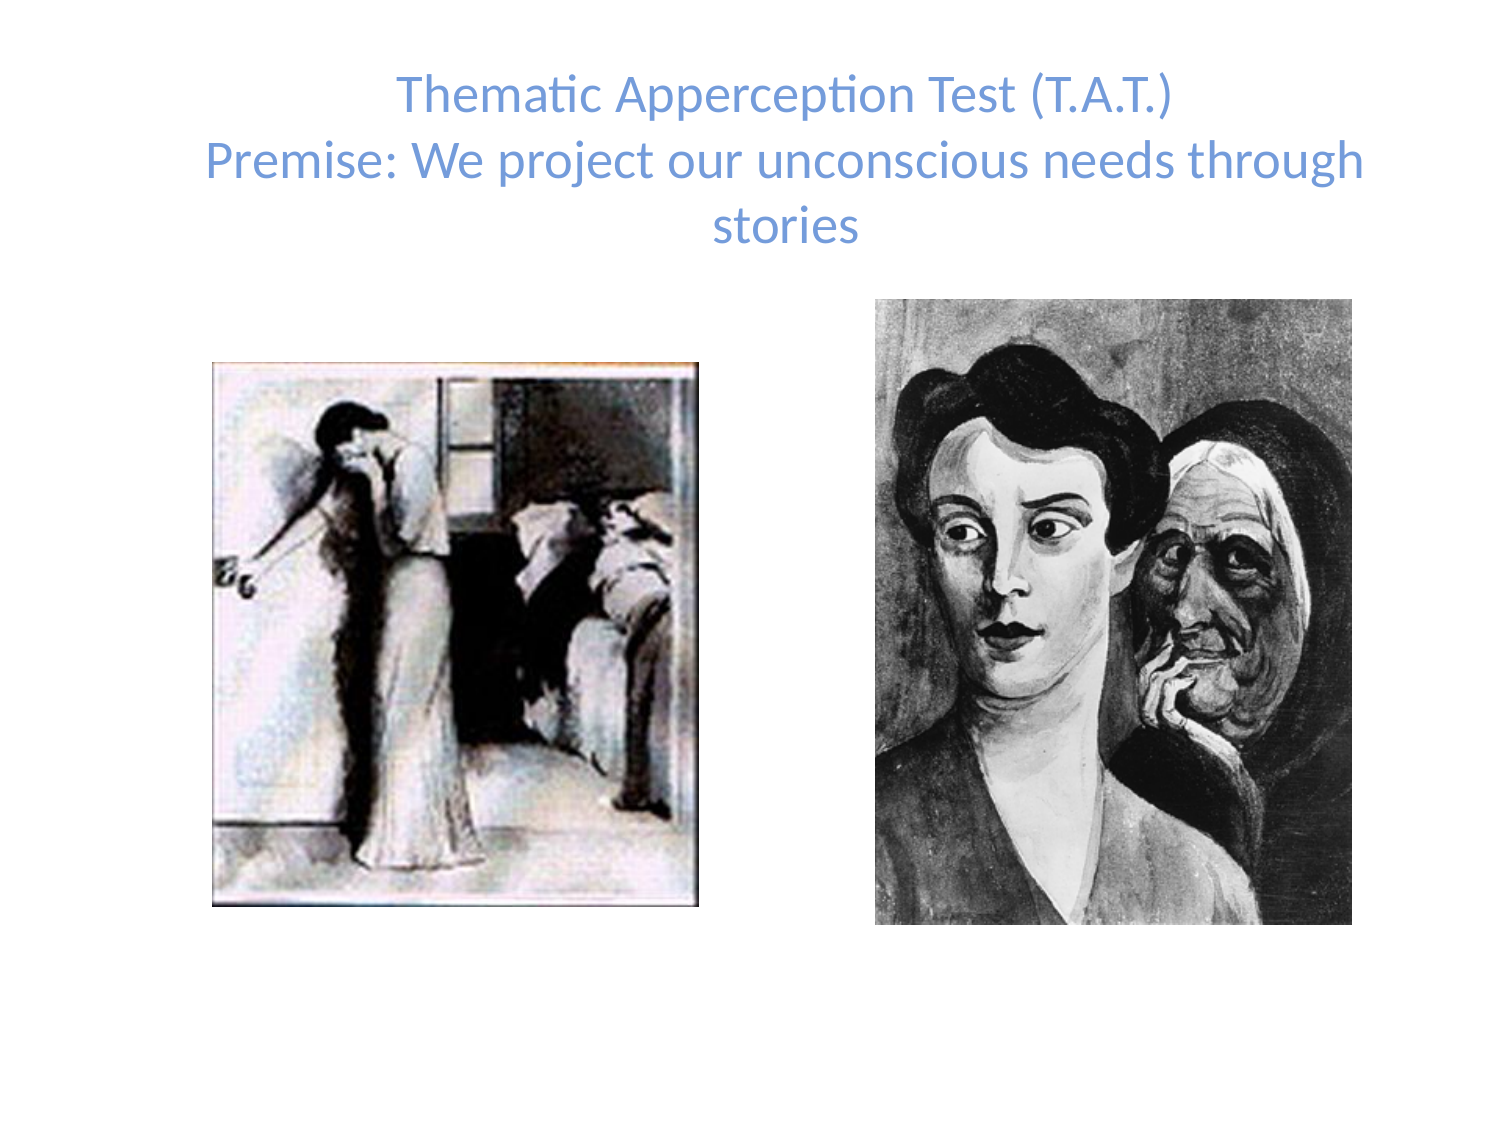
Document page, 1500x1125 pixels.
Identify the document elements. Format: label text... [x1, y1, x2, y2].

title Thematic Apperception Test (T.A.T.) Premise: We project our unconscious needs through stories [87, 50, 1413, 263]
picture [874, 299, 1352, 926]
picture [212, 362, 699, 907]
